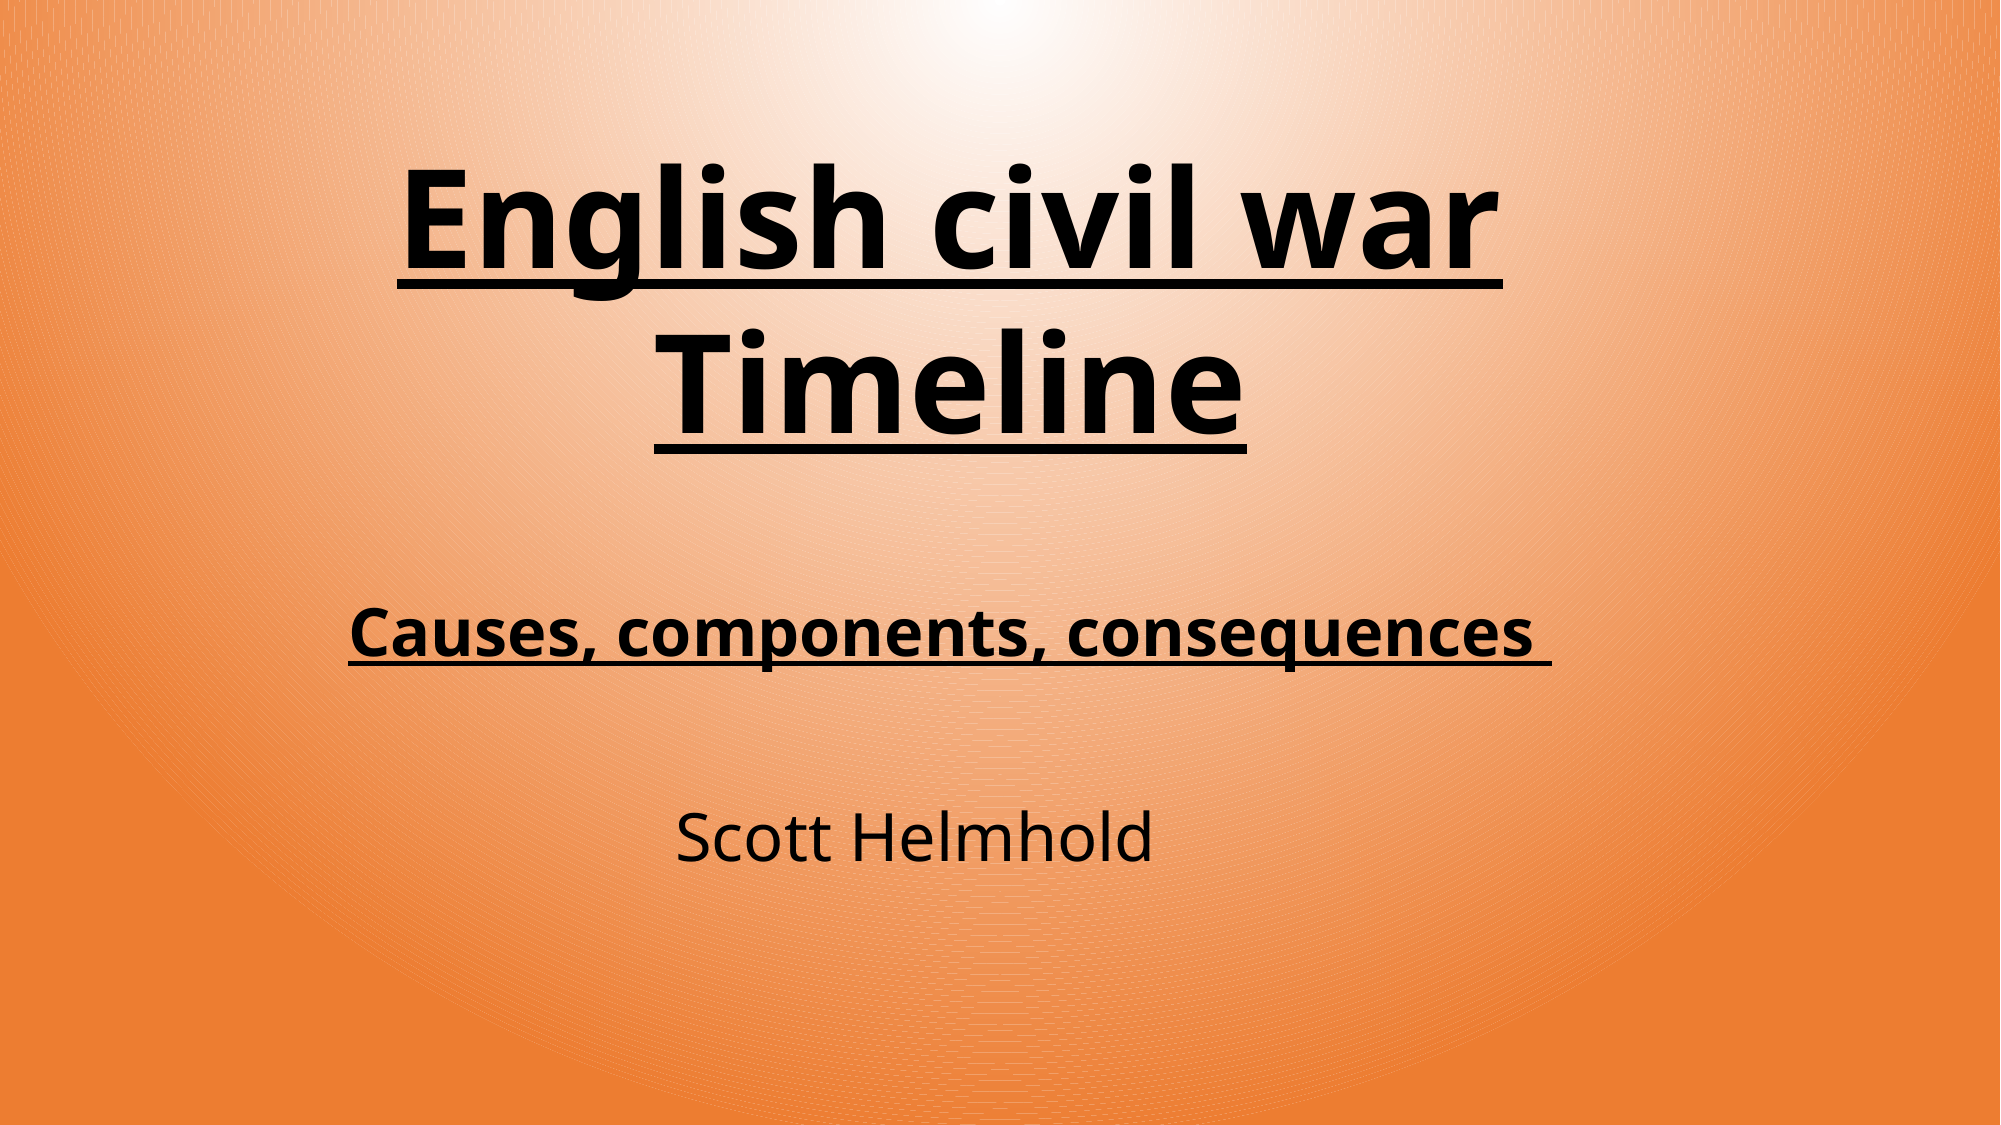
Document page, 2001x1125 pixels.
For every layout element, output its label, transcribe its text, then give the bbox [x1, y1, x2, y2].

text_box Causes, components, consequences [109, 581, 1791, 677]
text_box English civil war Timeline [202, 124, 1698, 469]
text_box Scott Helmhold [660, 787, 1241, 882]
